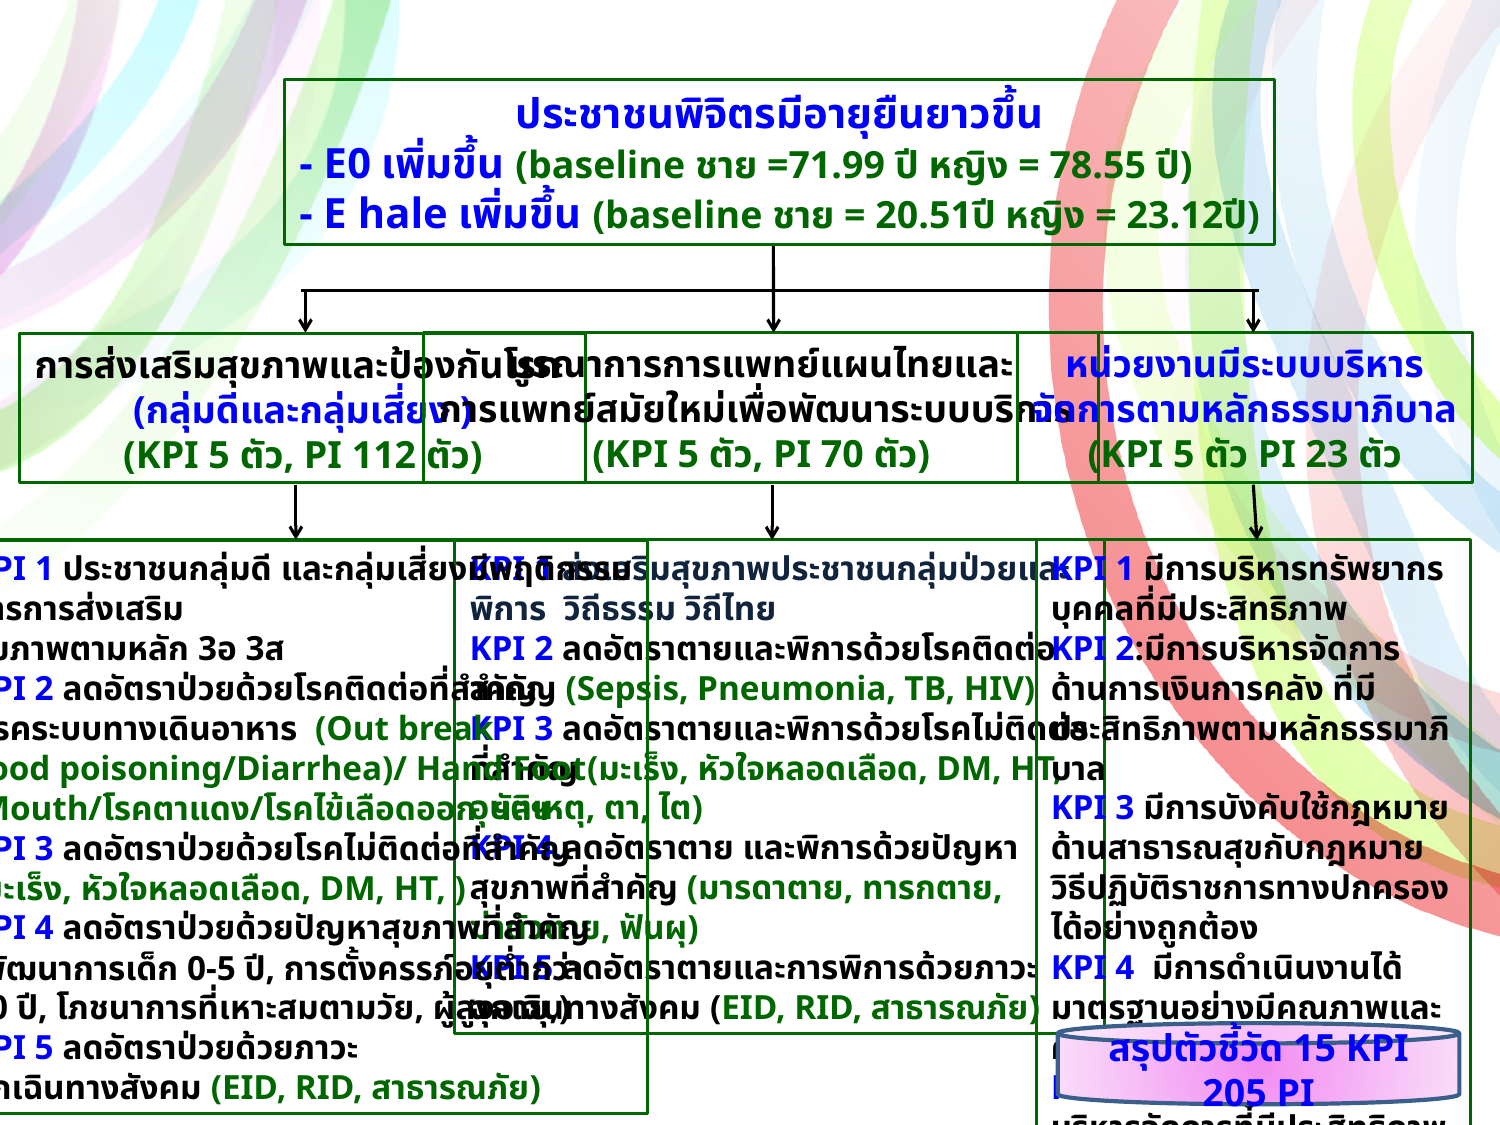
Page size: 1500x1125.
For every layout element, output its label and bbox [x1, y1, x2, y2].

picture [0, 0, 1500, 1125]
text_box [1253, 484, 1258, 541]
